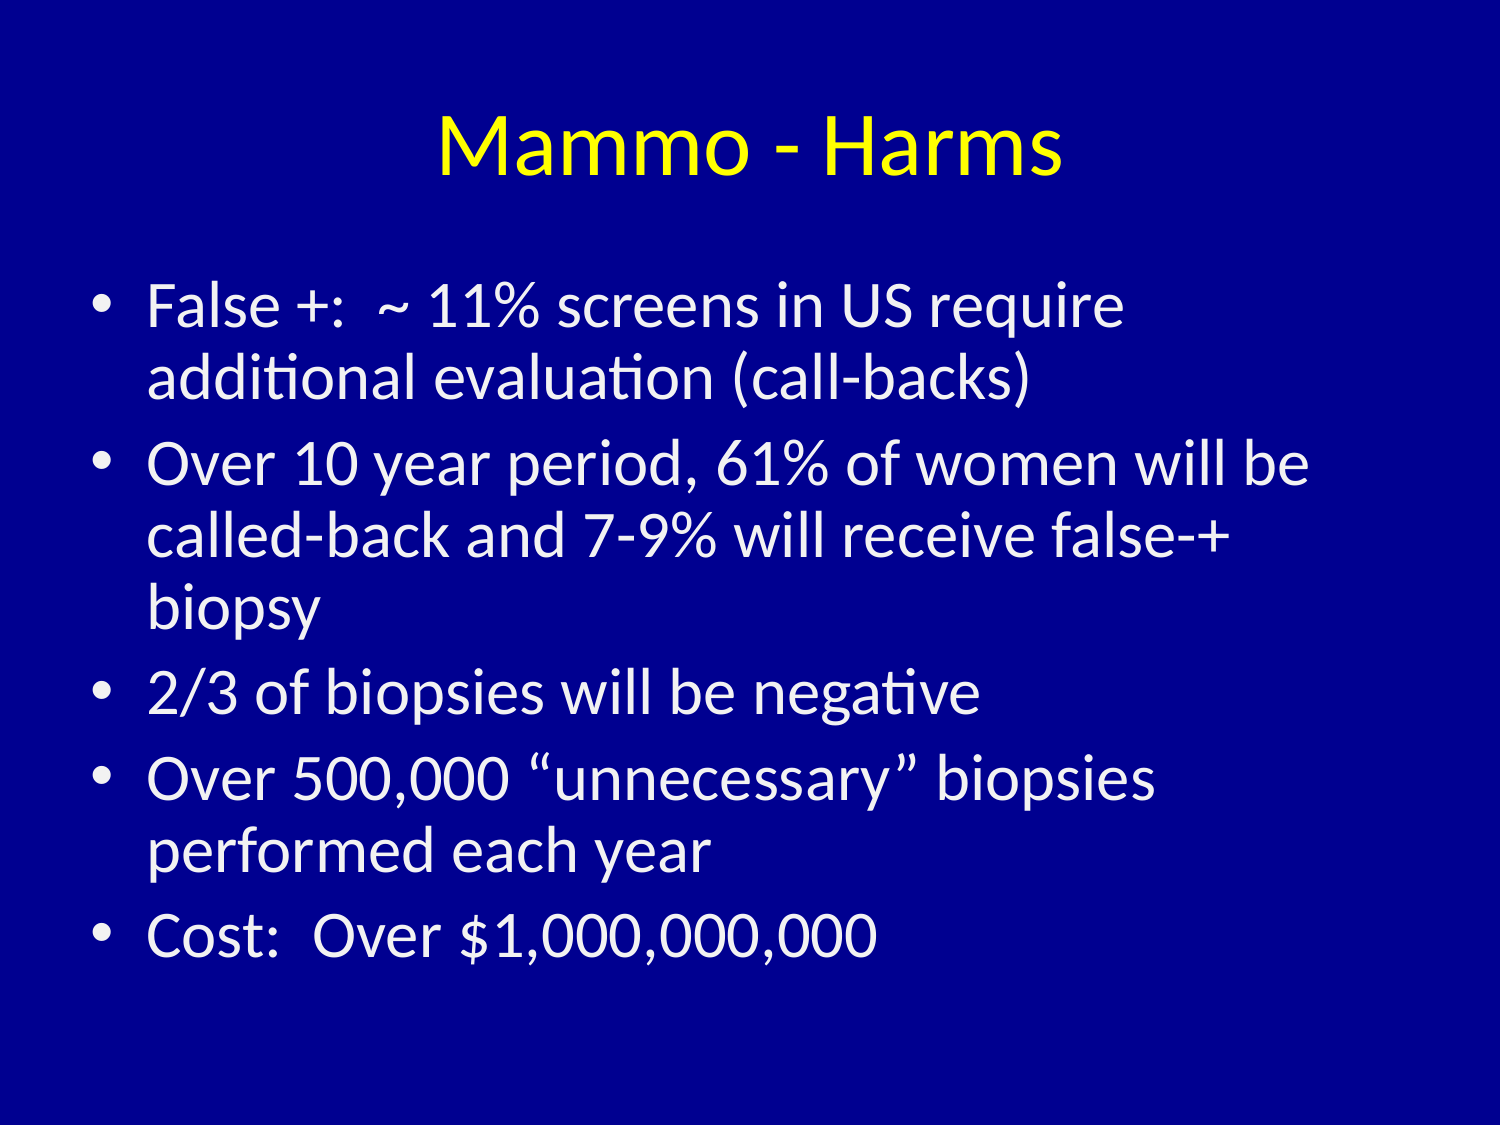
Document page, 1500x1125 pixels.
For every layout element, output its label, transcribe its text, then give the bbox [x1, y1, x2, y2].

list False +: ~ 11% screens in US require additional evaluation (call-backs) Over 10 year period, 61% of women will be called-back and 7-9% will receive false-+ biopsy 2/3 of biopsies will be negative Over 500,000 “unnecessary” biopsies performed each year Cost: Over $1,000,000,000 [74, 262, 1426, 1006]
title Mammo - Harms [74, 44, 1426, 233]
